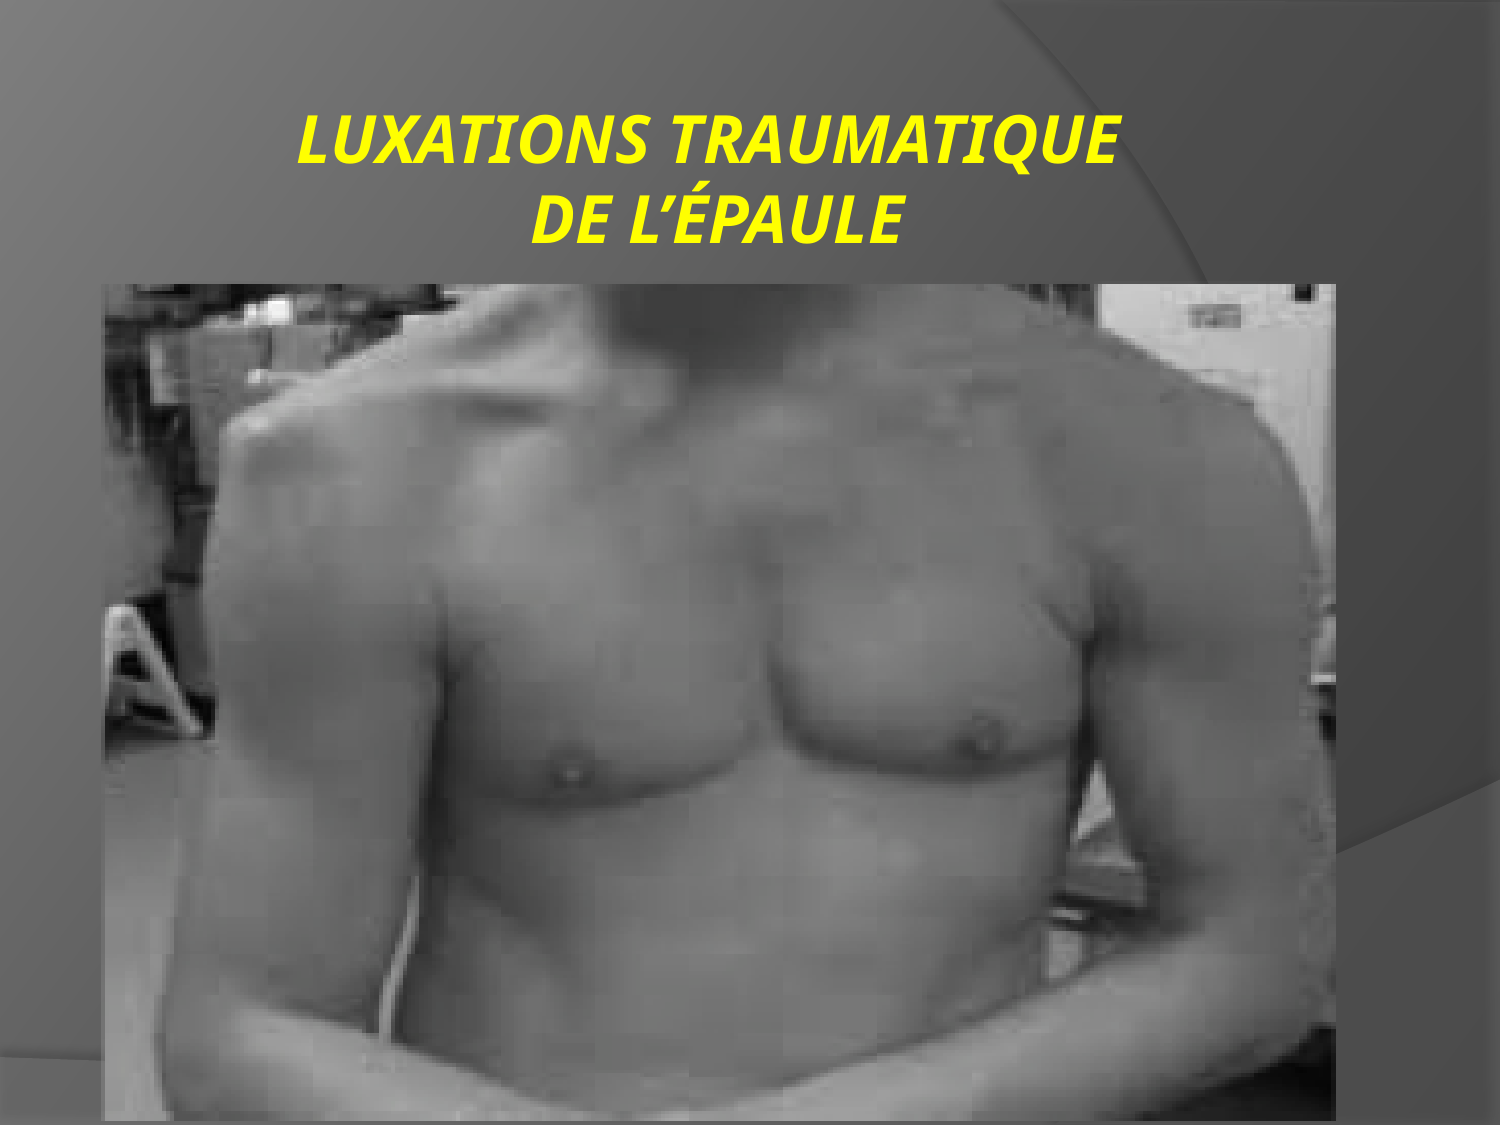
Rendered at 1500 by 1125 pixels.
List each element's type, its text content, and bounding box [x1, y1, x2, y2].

picture [101, 280, 1337, 1125]
text_box LUXATIONS TRAUMATIQUE DE L’ÉPAULE [281, 89, 1154, 265]
